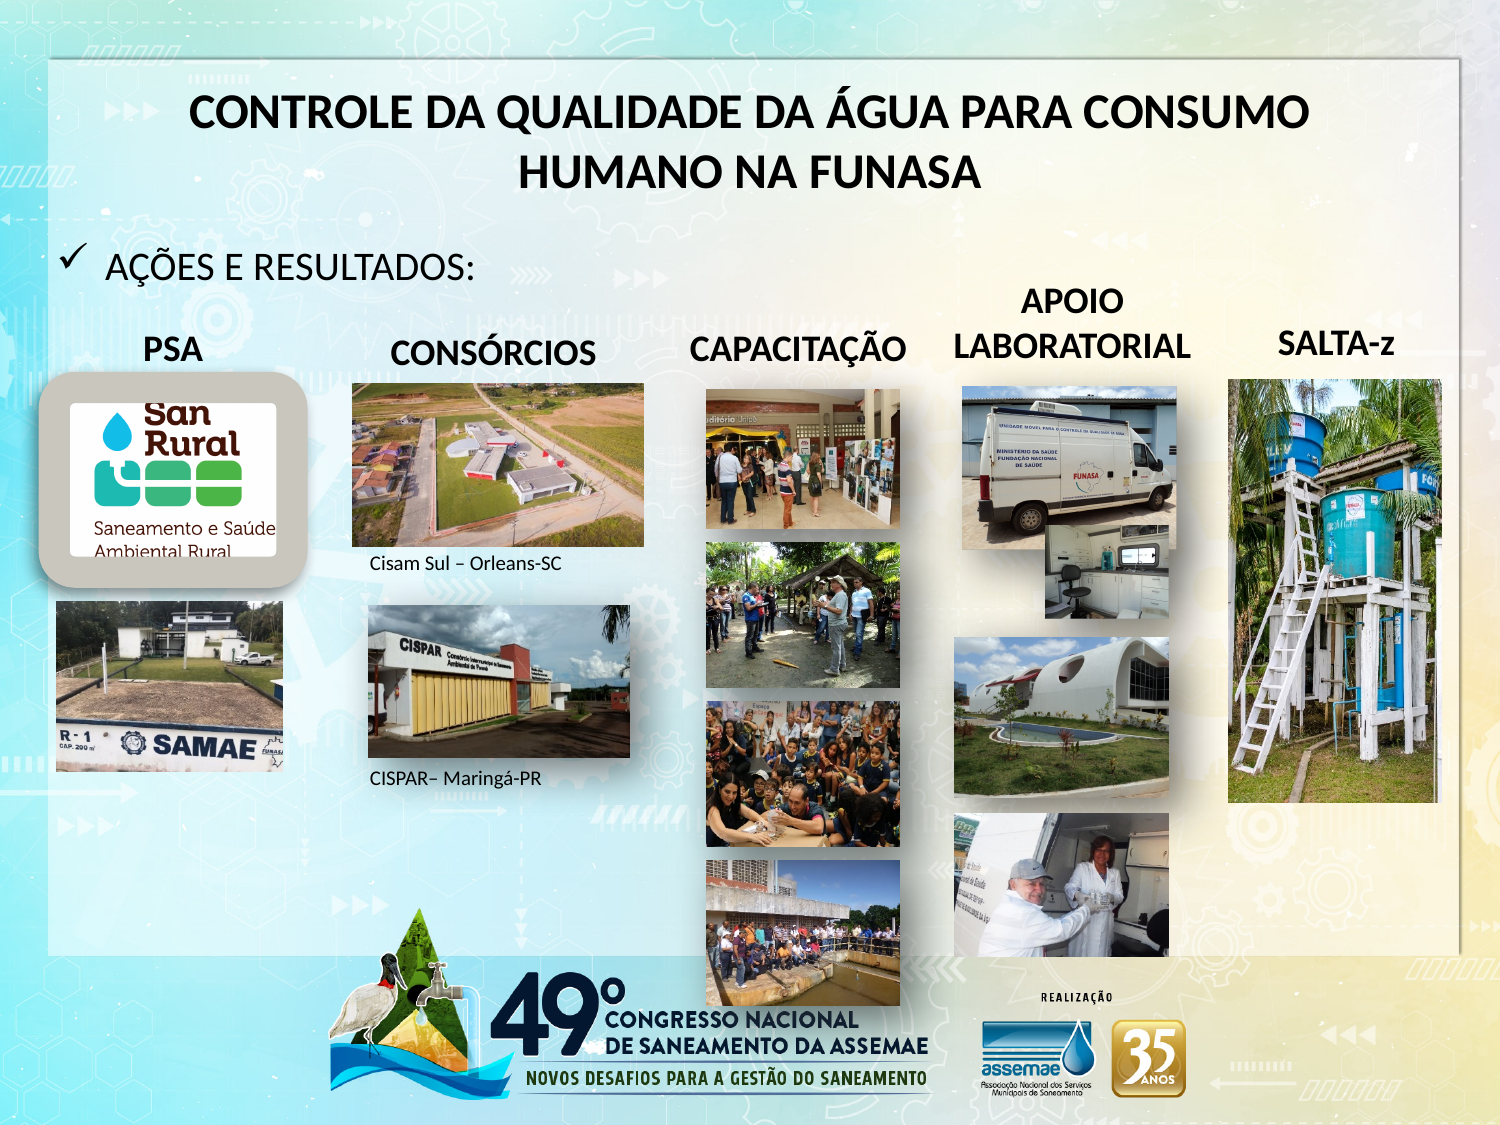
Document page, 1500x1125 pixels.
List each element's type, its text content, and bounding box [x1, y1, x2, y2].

text_box CONSÓRCIOS [374, 320, 613, 380]
text_box SALTA-z [1243, 310, 1430, 371]
text_box CISPAR– Maringá-PR [355, 757, 613, 798]
picture [0, 0, 1500, 1125]
title CONTROLE DA QUALIDADE DA ÁGUA PARA CONSUMO HUMANO NA FUNASA [75, 45, 1425, 233]
text_box APOIO LABORATORIAL [926, 268, 1218, 374]
list AÇÕES E RESULTADOS: [41, 232, 1336, 297]
text_box PSA [80, 316, 267, 377]
text_box Cisam Sul – Orleans-SC [355, 542, 681, 582]
text_box CAPACITAÇÃO [669, 316, 927, 377]
